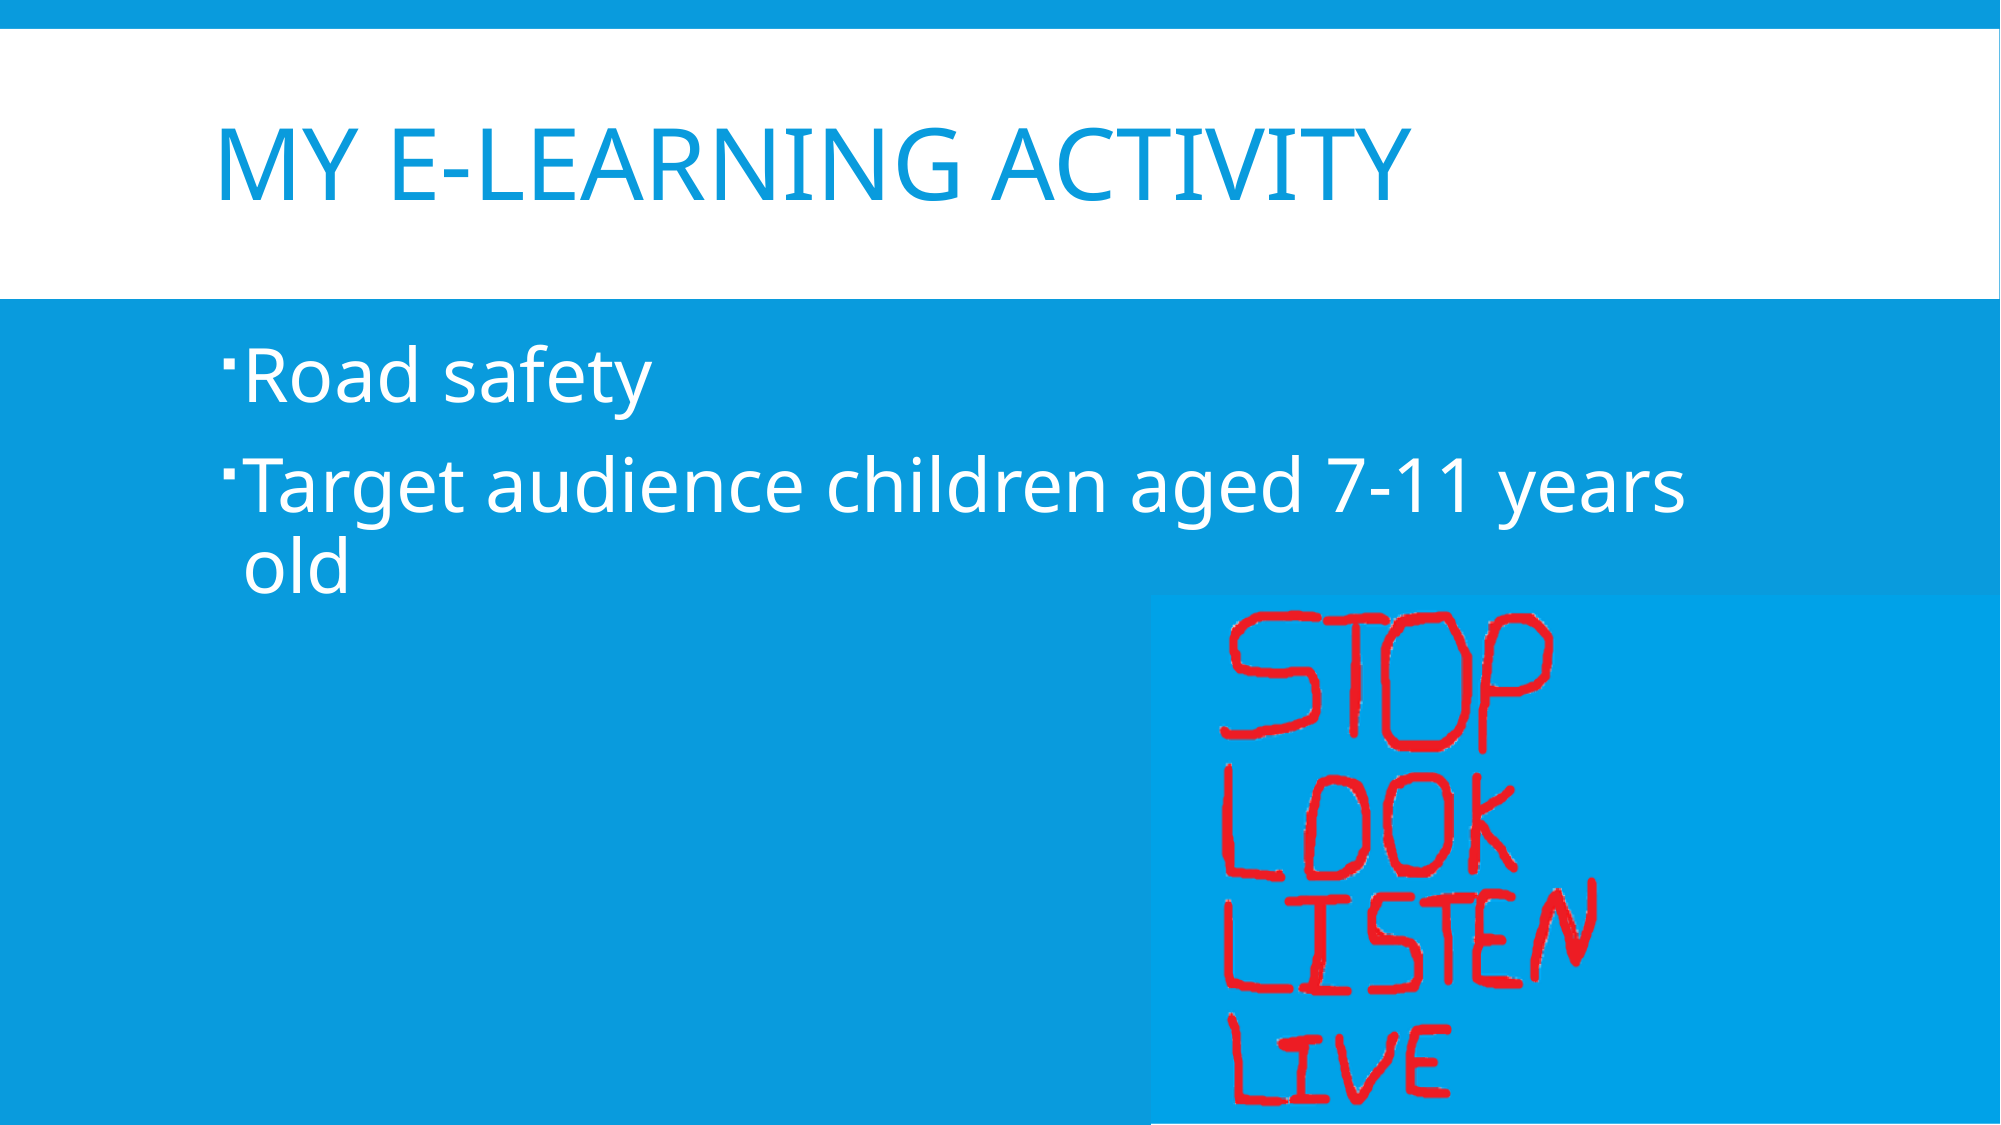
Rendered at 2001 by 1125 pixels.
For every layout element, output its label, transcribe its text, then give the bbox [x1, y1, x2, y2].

picture [1222, 763, 1285, 882]
picture [1420, 889, 1523, 989]
picture [1368, 892, 1423, 994]
picture [1381, 612, 1472, 752]
picture [1335, 1032, 1399, 1105]
list Road safety Target audience children aged 7-11 years old [197, 329, 1803, 1020]
picture [1224, 900, 1293, 993]
title My E-Learning activity [197, 46, 1803, 295]
picture [1406, 1024, 1451, 1098]
picture [1468, 773, 1518, 875]
picture [1228, 1013, 1330, 1106]
picture [1304, 775, 1370, 881]
picture [1479, 614, 1553, 754]
picture [1383, 773, 1453, 877]
picture [1220, 610, 1390, 740]
picture [1285, 894, 1352, 996]
picture [1530, 878, 1597, 982]
